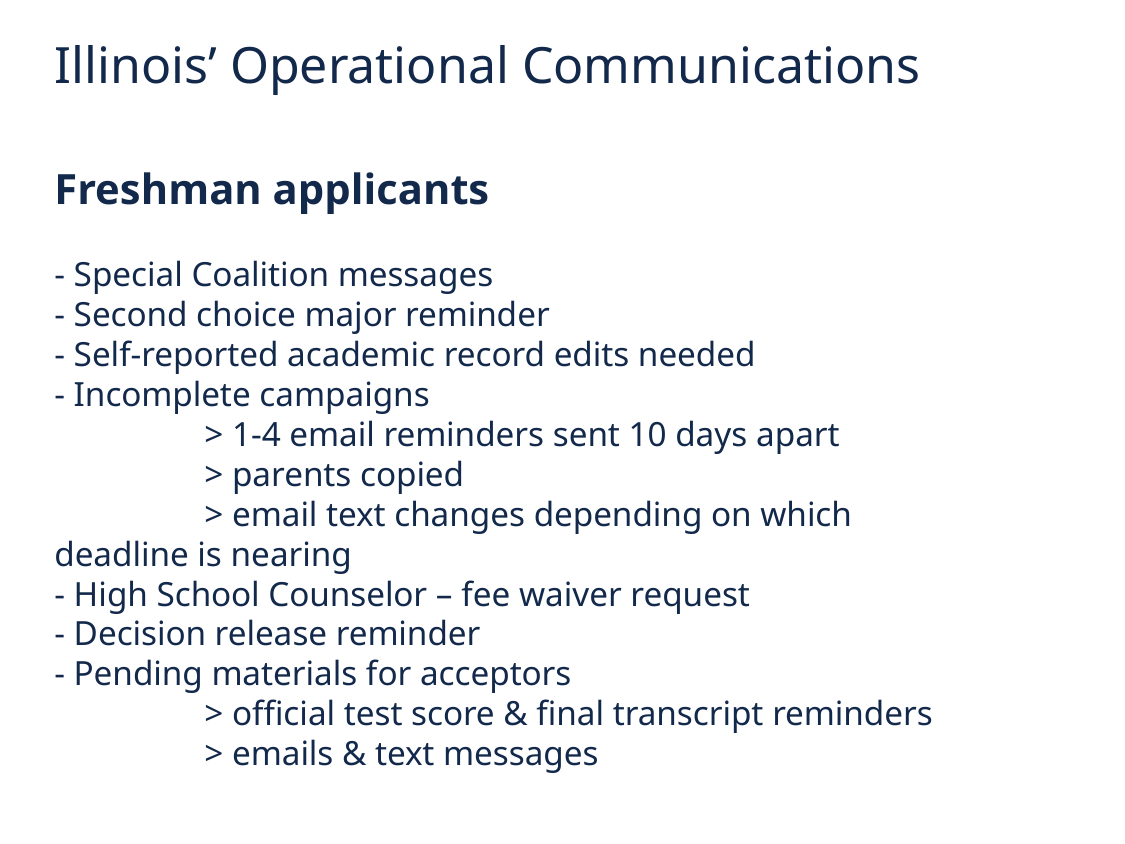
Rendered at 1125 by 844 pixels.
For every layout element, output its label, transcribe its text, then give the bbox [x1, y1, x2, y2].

title Illinois’ Operational Communications Freshman applicants - Special Coalition messages - Second choice major reminder - Self-reported academic record edits needed - Incomplete campaigns > 1-4 email reminders sent 10 days apart > parents copied > email text changes depending on which deadline is nearing - High School Counselor – fee waiver request - Decision release reminder - Pending materials for acceptors > official test score & final transcript reminders > emails & text messages [39, 18, 1088, 633]
